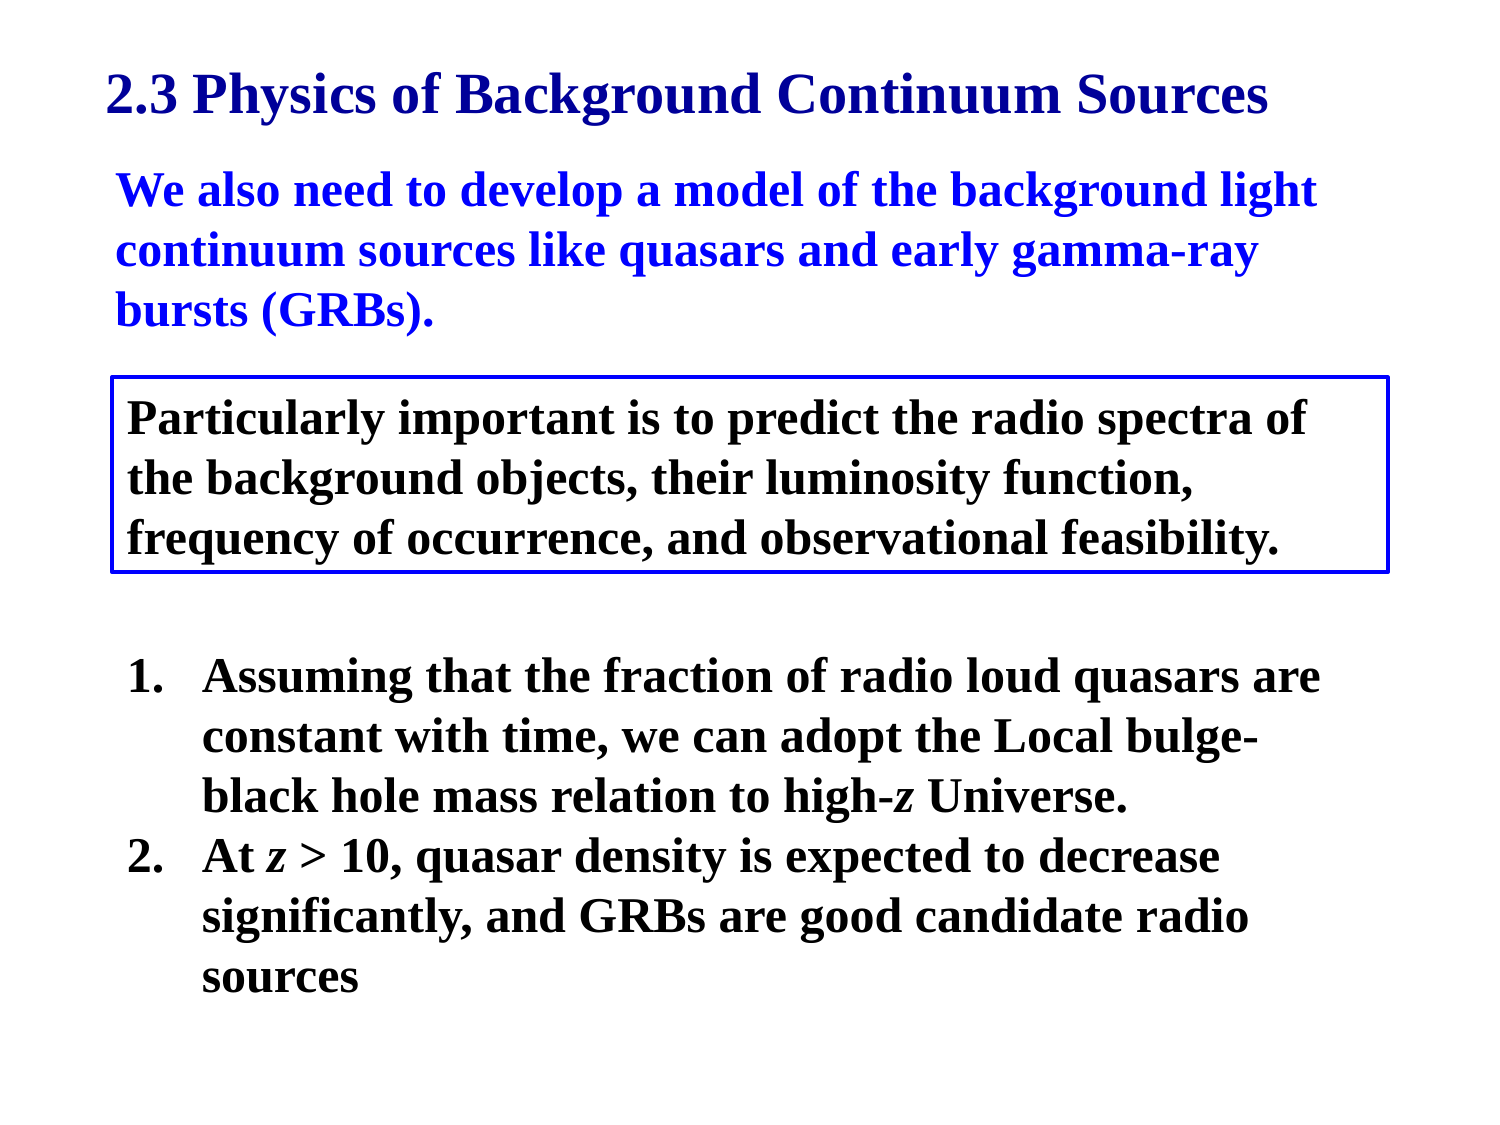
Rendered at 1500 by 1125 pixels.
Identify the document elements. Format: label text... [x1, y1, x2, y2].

text_box We also need to develop a model of the background light continuum sources like quasars and early gamma-ray bursts (GRBs). [100, 148, 1400, 344]
text_box Assuming that the fraction of radio loud quasars are constant with time, we can adopt the Local bulge-black hole mass relation to high-z Universe. At z > 10, quasar density is expected to decrease significantly, and GRBs are good candidate radio sources [112, 635, 1388, 1011]
text_box Particularly important is to predict the radio spectra of the background objects, their luminosity function, frequency of occurrence, and observational feasibility. [112, 377, 1388, 573]
text_box 2.3 Physics of Background Continuum Sources [90, 47, 1459, 133]
